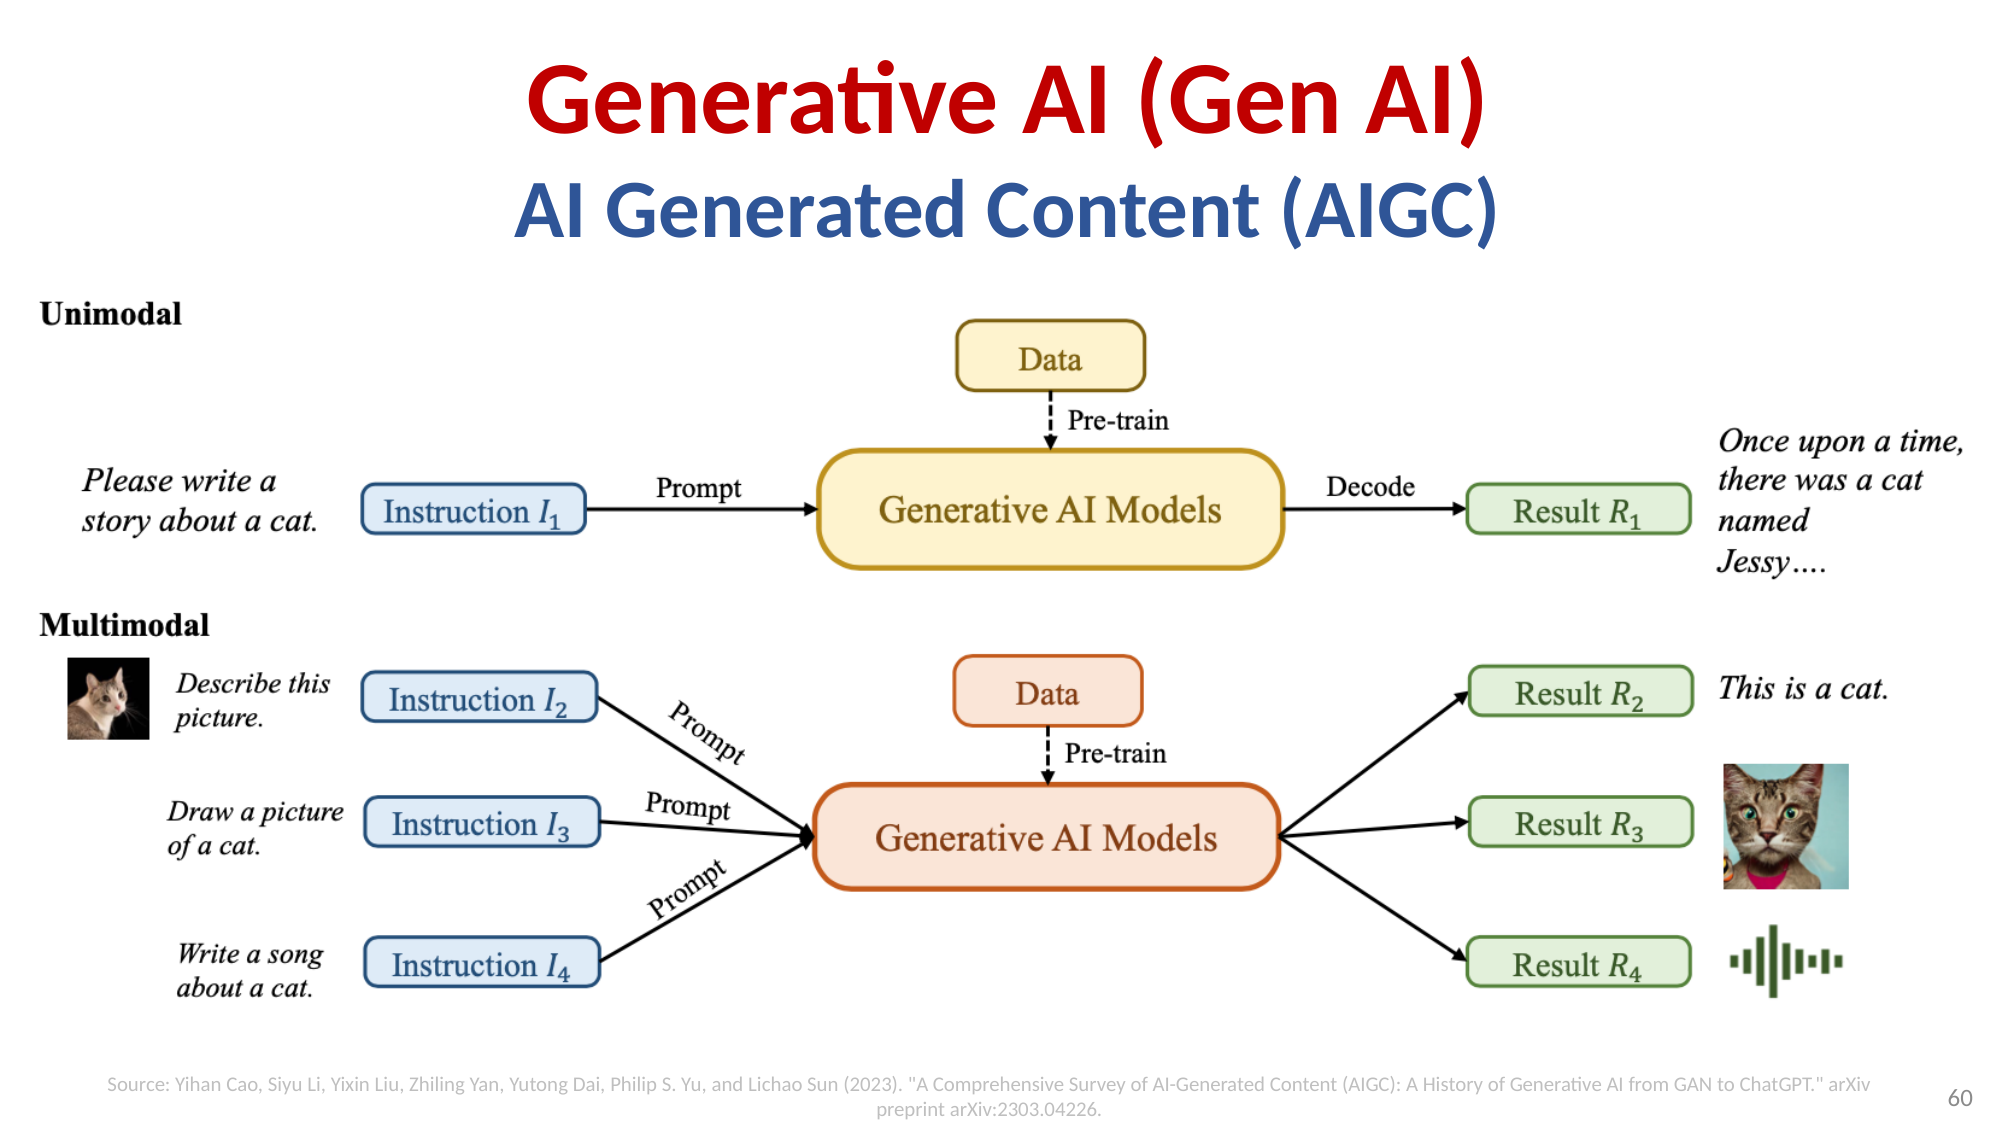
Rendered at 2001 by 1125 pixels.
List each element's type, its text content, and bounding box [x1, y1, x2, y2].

text_box Source: Yihan Cao, Siyu Li, Yixin Liu, Zhiling Yan, Yutong Dai, Philip S. Yu, and Lichao Sun (2023). "A Comprehensive Survey of AI-Generated Content (AIGC): A History of Generative AI from GAN to ChatGPT." arXiv preprint arXiv:2303.04226. [87, 1063, 1892, 1125]
slide_number 60 [1892, 1076, 1989, 1116]
picture [23, 268, 1990, 1033]
title Generative AI (Gen AI) AI Generated Content (AIGC) [87, 22, 1929, 263]
